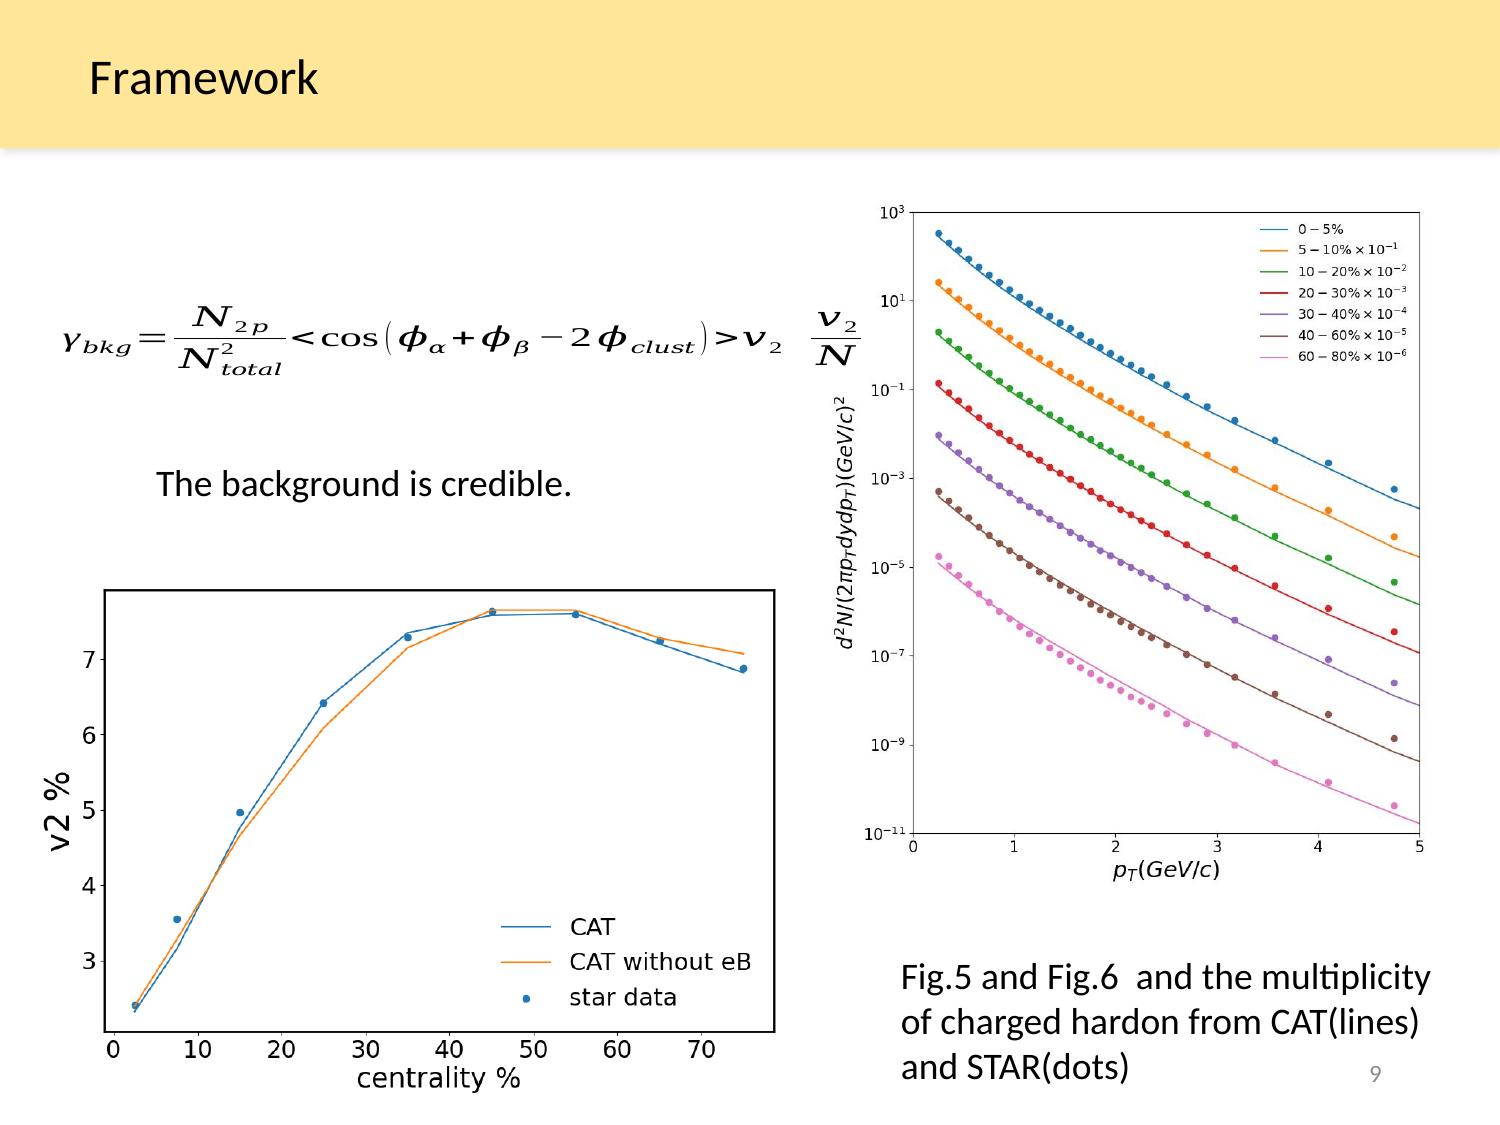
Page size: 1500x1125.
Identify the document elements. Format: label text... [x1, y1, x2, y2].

slide_number 9 [1059, 1042, 1397, 1103]
text_box The background is credible. [141, 452, 588, 512]
picture [25, 175, 1452, 1114]
text_box Framework [0, 0, 1500, 149]
